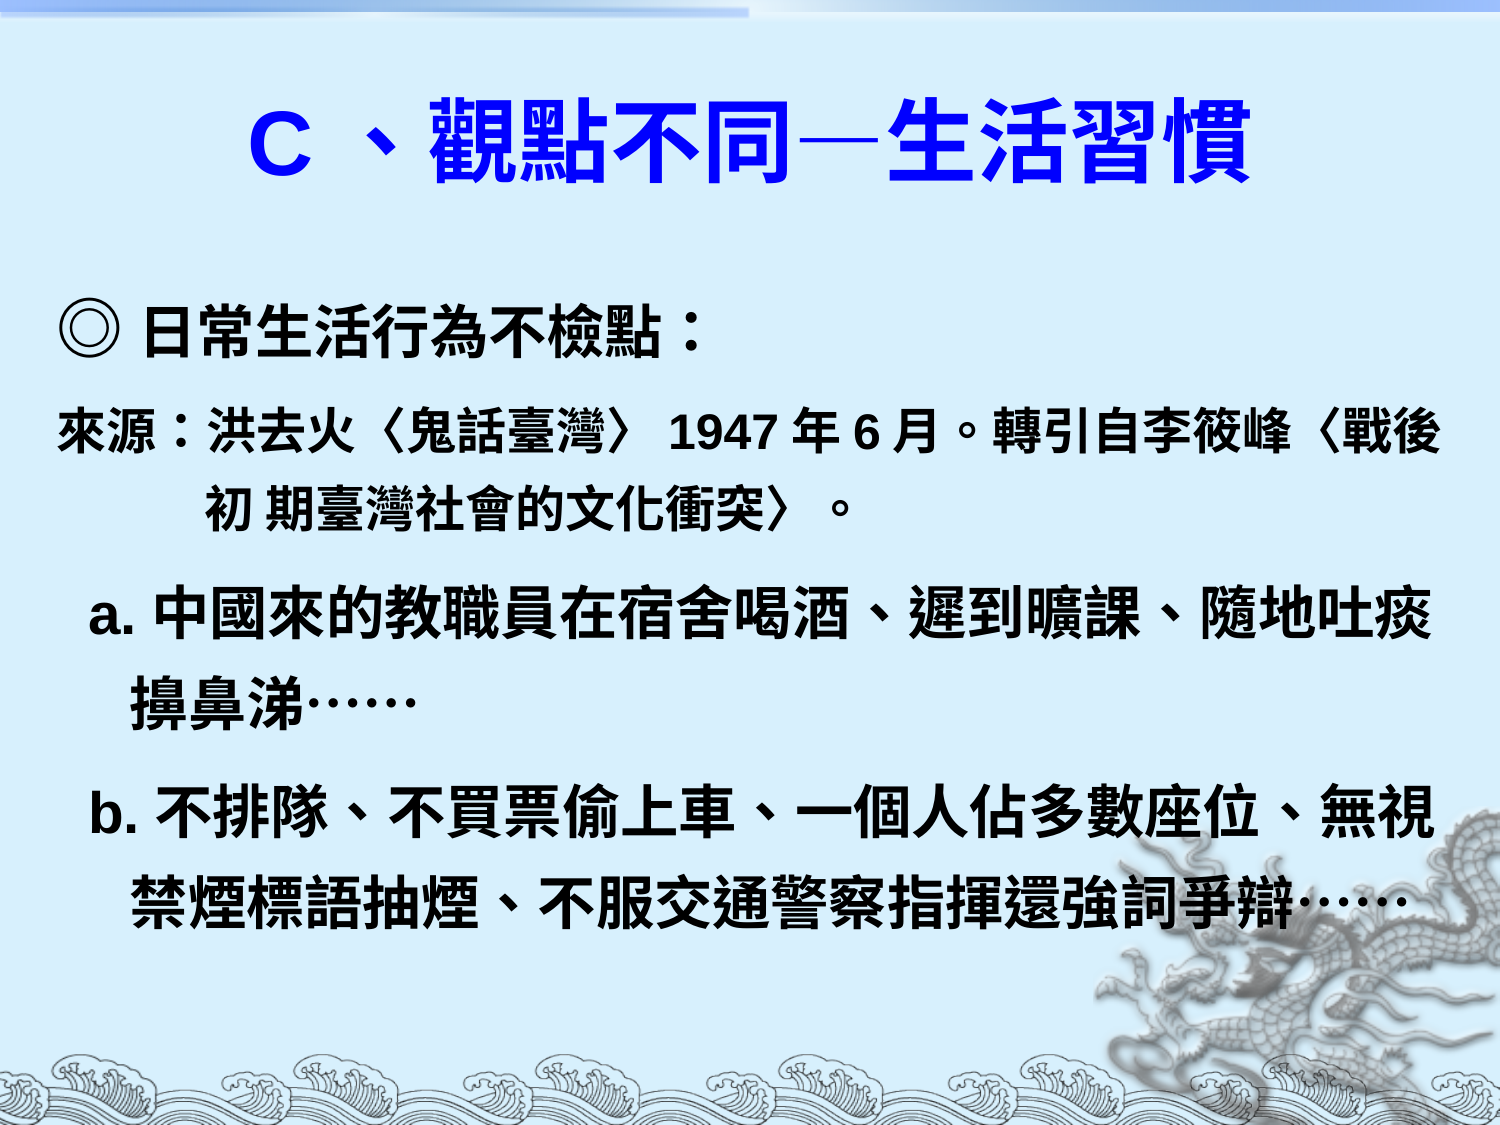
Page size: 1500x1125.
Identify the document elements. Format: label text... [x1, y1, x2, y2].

list ◎日常生活行為不檢點： 來源：洪去火〈鬼話臺灣〉1947年6月。轉引自李筱峰〈戰後初 期臺灣社會的文化衝突〉。 a.中國來的教職員在宿舍喝酒、遲到曠課、隨地吐痰 擤鼻涕…… b.不排隊、不買票偷上車、一個人佔多數座位、無視禁煙標語抽煙、不服交通警察指揮還強詞爭辯…… [41, 255, 1471, 1035]
title C、觀點不同—生活習慣 [75, 45, 1425, 233]
